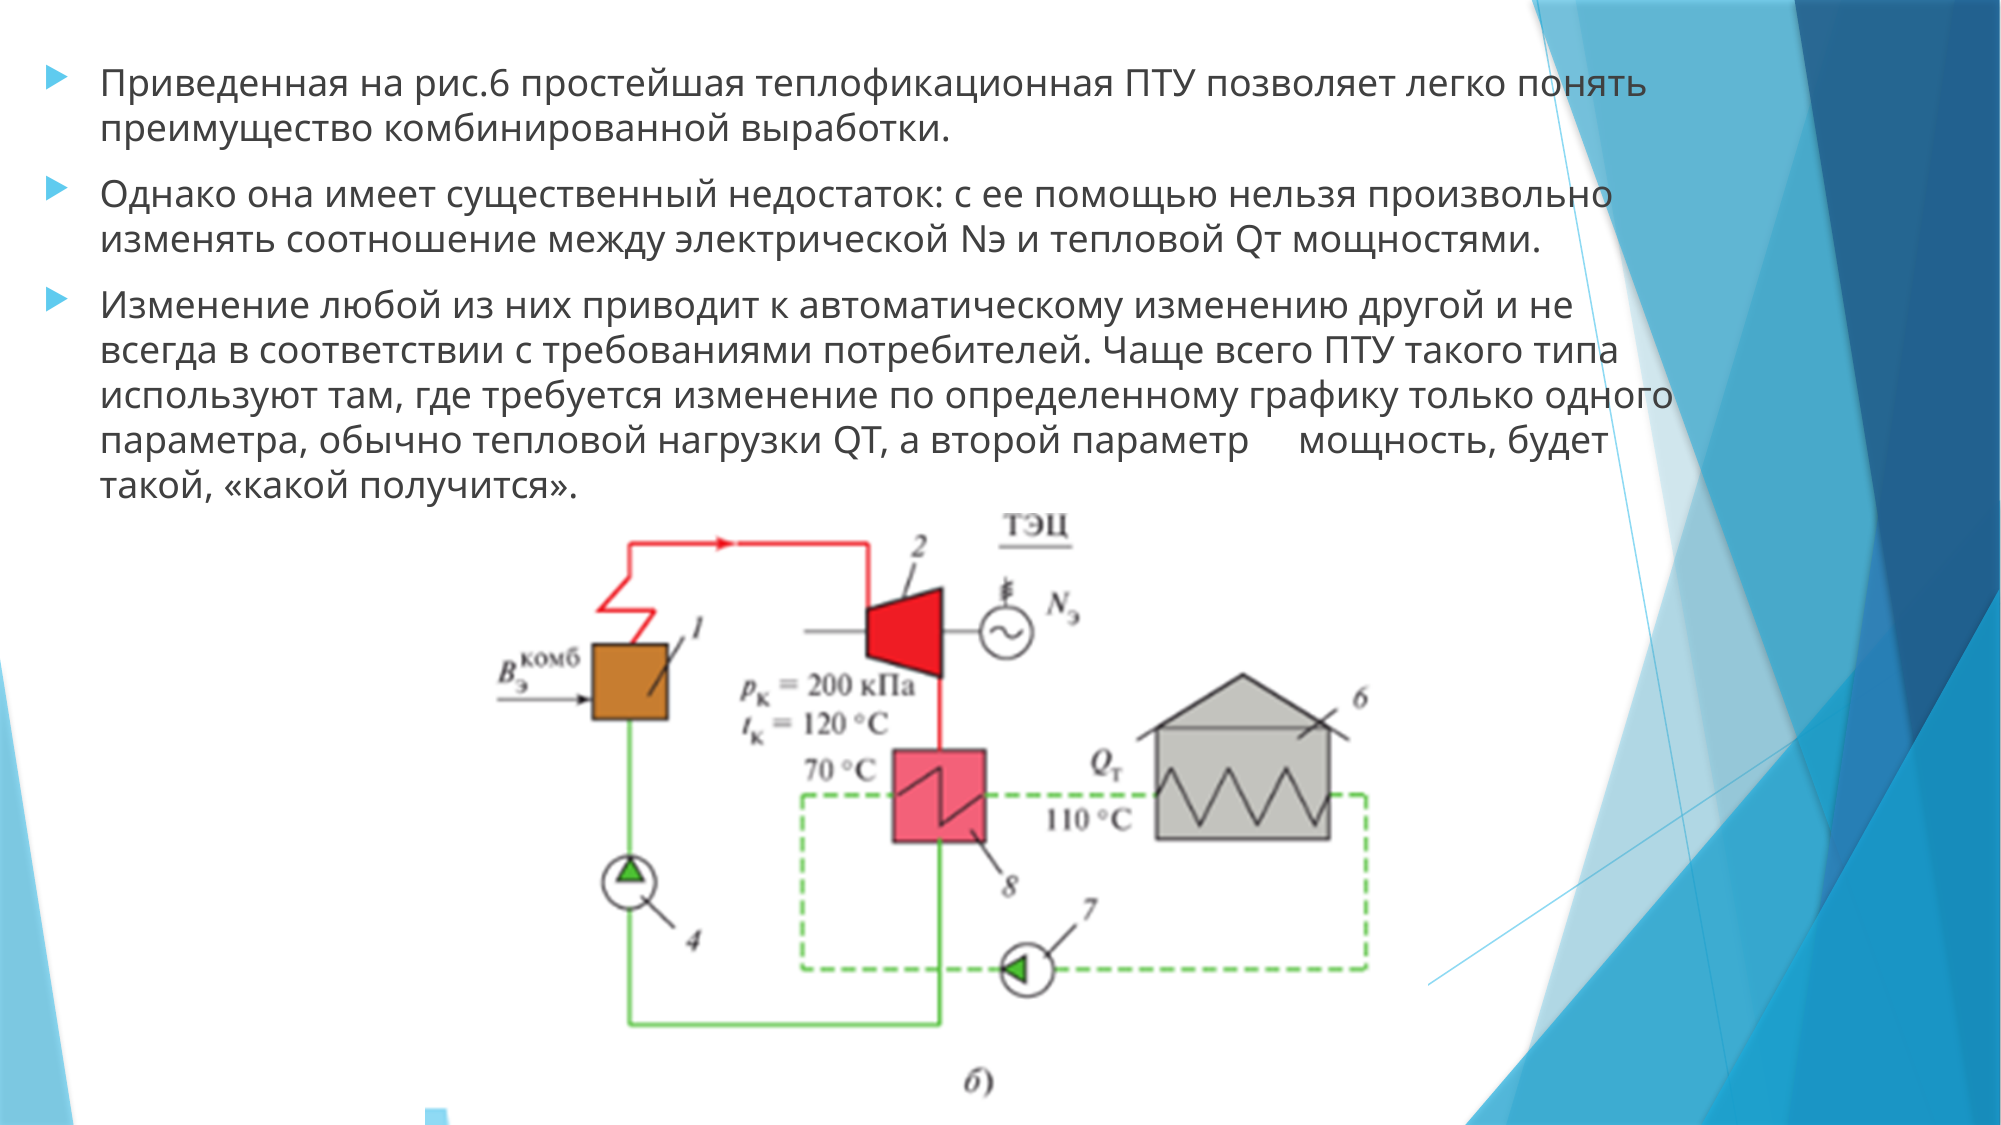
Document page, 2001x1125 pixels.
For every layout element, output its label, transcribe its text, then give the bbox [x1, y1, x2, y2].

list Приведенная на рис.6 простейшая теплофикационная ПТУ позволяет легко понять преимущество комбинированной выработки. Однако она имеет существенный недостаток: с ее помощью нельзя произвольно изменять соотношение между электрической Nэ и тепловой Qт мощностями. Изменение любой из них приводит к автоматическому изменению другой и не всегда в соответствии с требованиями потребителей. Чаще всего ПТУ такого типа используют там, где требуется изменение по определенному графику только одного параметра, обычно тепловой нагрузки QT, а второй параметр мощность, будет такой, «какой получится». [28, 51, 1707, 689]
picture [424, 513, 1429, 1125]
